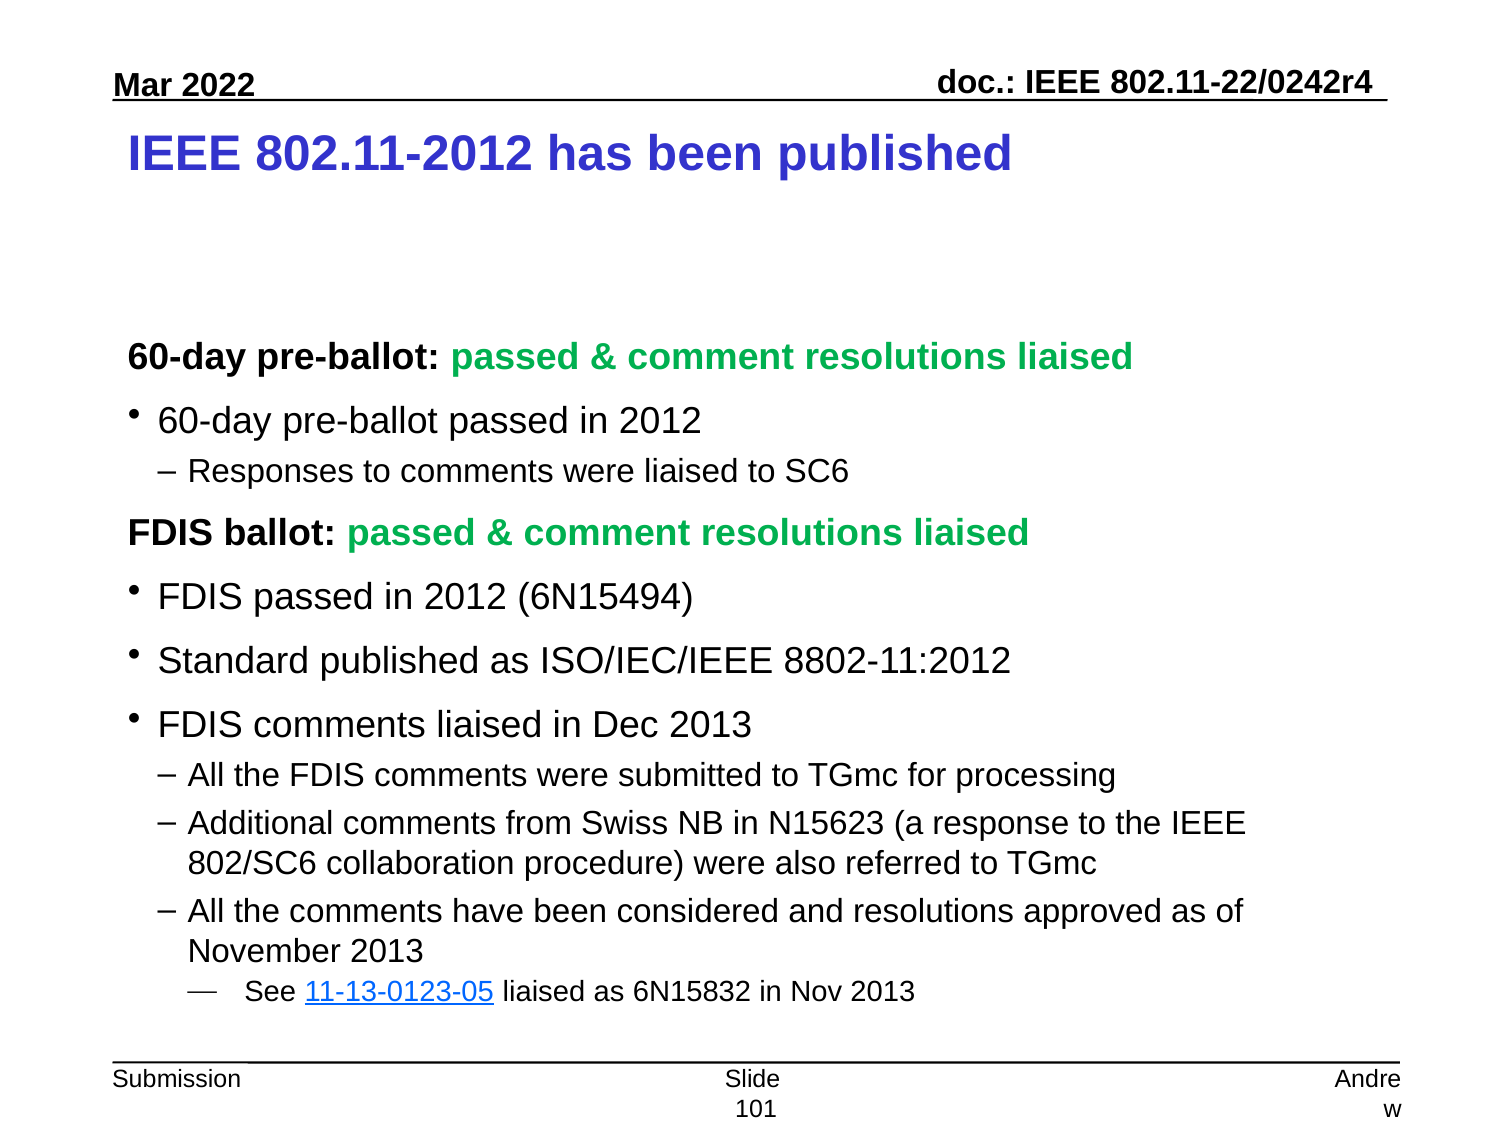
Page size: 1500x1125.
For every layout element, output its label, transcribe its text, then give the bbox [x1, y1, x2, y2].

footer Andrew Myles, Cisco [1320, 1061, 1402, 1093]
title IEEE 802.11-2012 has been published [112, 112, 1388, 288]
slide_number Slide 101 [709, 1061, 803, 1093]
list 60-day pre-ballot: passed & comment resolutions liaised 60-day pre-ballot passed in 2012 Responses to comments were liaised to SC6 FDIS ballot: passed & comment resolutions liaised FDIS passed in 2012 (6N15494) Standard published as ISO/IEC/IEEE 8802-11:2012 FDIS comments liaised in Dec 2013 All the FDIS comments were submitted to TGmc for processing Additional comments from Swiss NB in N15623 (a response to the IEEE 802/SC6 collaboration procedure) were also referred to TGmc All the comments have been considered and resolutions approved as of November 2013 See 11-13-0123-05 liaised as 6N15832 in Nov 2013 [112, 324, 1388, 1000]
